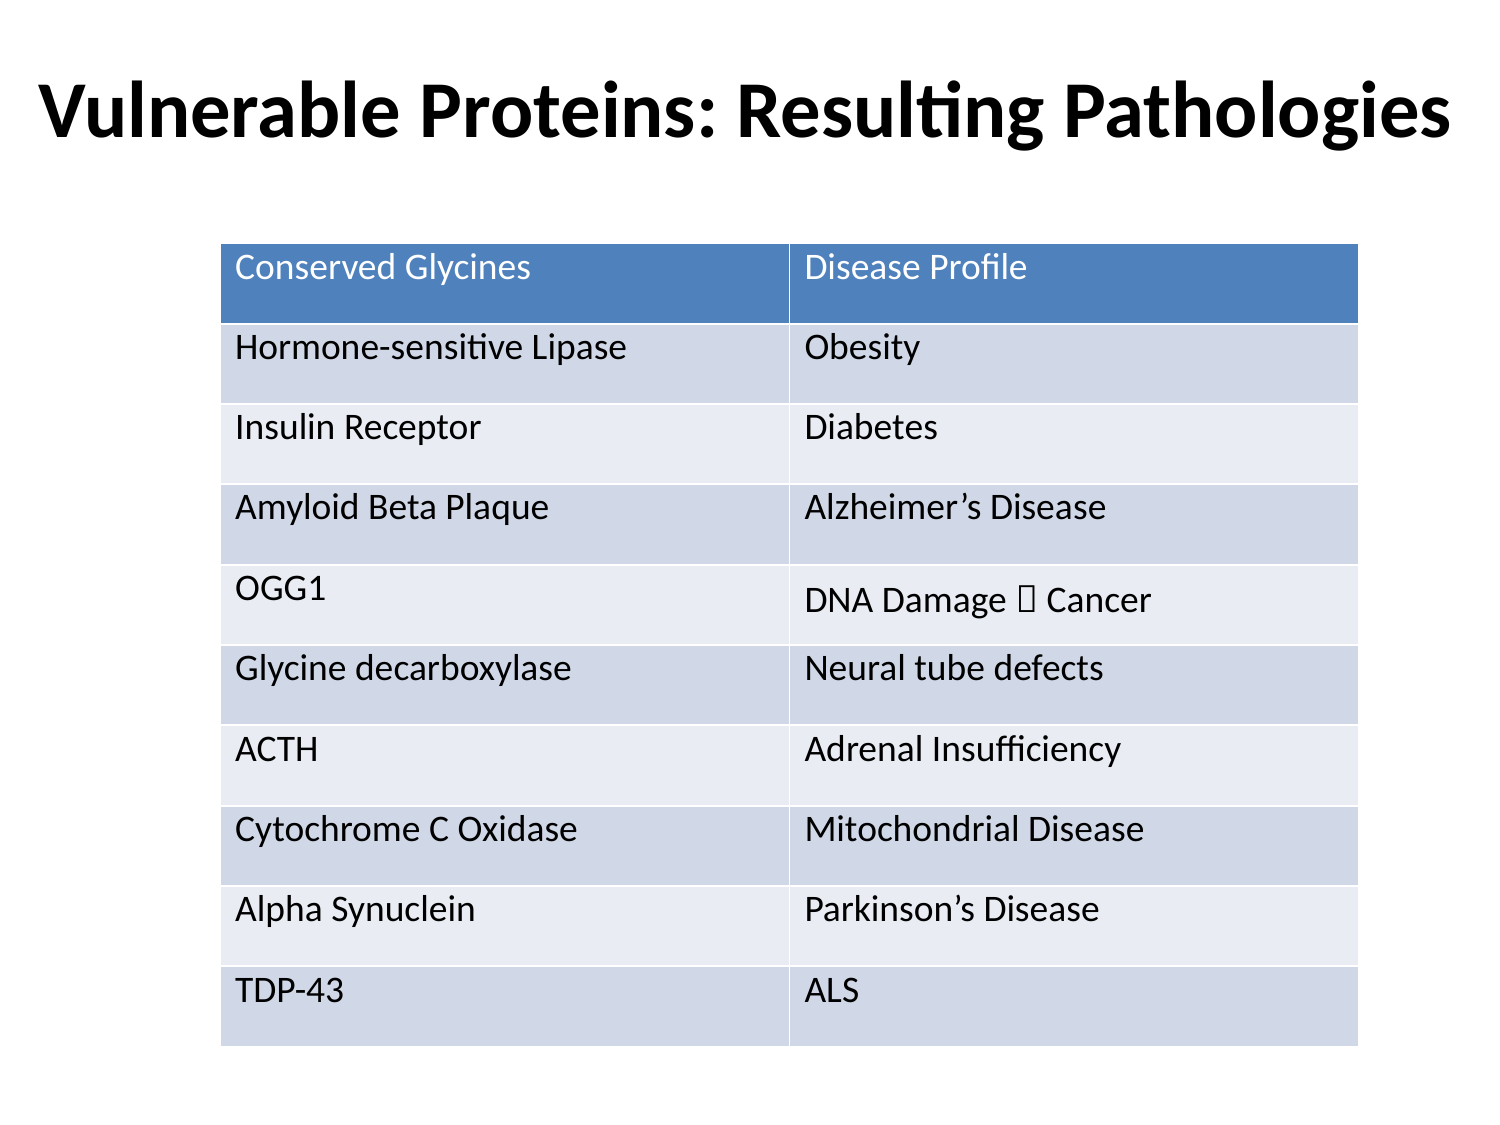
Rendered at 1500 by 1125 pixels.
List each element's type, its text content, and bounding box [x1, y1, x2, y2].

table_cell Parkinson’s Disease [790, 887, 1358, 965]
table_cell OGG1 [221, 566, 789, 644]
table_cell Neural tube defects [790, 646, 1358, 724]
table_cell Mitochondrial Disease [790, 807, 1358, 885]
table_cell Cytochrome C Oxidase [221, 807, 789, 885]
table_cell Obesity [790, 325, 1358, 403]
table_cell Glycine decarboxylase [221, 646, 789, 724]
title Vulnerable Proteins: Resulting Pathologies [0, 11, 1500, 200]
table_cell Amyloid Beta Plaque [221, 485, 789, 564]
table_cell TDP-43 [221, 967, 789, 1046]
table_cell ACTH [221, 726, 789, 805]
table_cell Adrenal Insufficiency [790, 726, 1358, 805]
table_cell Insulin Receptor [221, 405, 789, 483]
table_cell Alzheimer’s Disease [790, 485, 1358, 564]
table_header Disease Profile [790, 244, 1358, 323]
table_cell DNA Damage  Cancer [790, 566, 1358, 644]
table_cell Hormone-sensitive Lipase [221, 325, 789, 403]
table_header Conserved Glycines [221, 244, 789, 323]
table_cell Diabetes [790, 405, 1358, 483]
table_cell ALS [790, 967, 1358, 1046]
table_cell Alpha Synuclein [221, 887, 789, 965]
